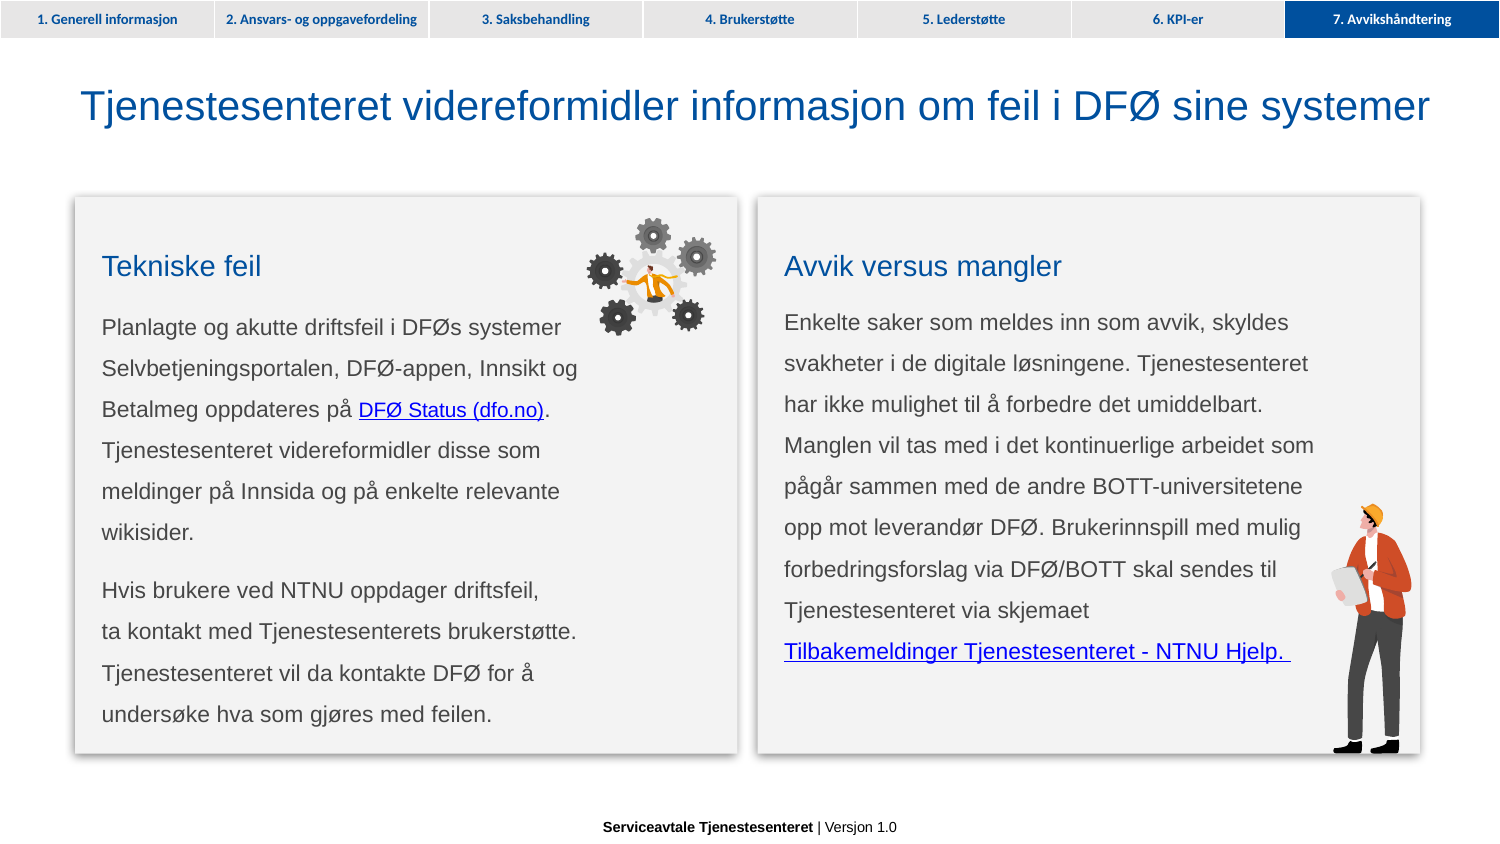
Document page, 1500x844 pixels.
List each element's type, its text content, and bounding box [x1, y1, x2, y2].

list Tekniske feil Planlagte og akutte driftsfeil i DFØs systemer Selvbetjeningsportalen, DFØ-appen, Innsikt og Betalmeg oppdateres på DFØ Status (dfo.no). Tjenestesenteret videreformidler disse som meldinger på Innsida og på enkelte relevante wikisider. Hvis brukere ved NTNU oppdager driftsfeil, ta kontakt med Tjenestesenterets brukerstøtte. Tjenestesenteret vil da kontakte DFØ for å undersøke hva som gjøres med feilen. [75, 228, 738, 754]
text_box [586, 217, 717, 336]
text_box 7. Avvikshåndtering [1284, 0, 1500, 39]
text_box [1331, 503, 1412, 754]
list Avvik versus mangler Enkelte saker som meldes inn som avvik, skyldes svakheter i de digitale løsningene. Tjenestesenteret har ikke mulighet til å forbedre det umiddelbart. Manglen vil tas med i det kontinuerlige arbeidet som pågår sammen med de andre BOTT-universitetene opp mot leverandør DFØ. Brukerinnspill med mulig forbedringsforslag via DFØ/BOTT skal sendes til Tjenestesenteret via skjemaet Tilbakemeldinger Tjenestesenteret - NTNU Hjelp. [757, 228, 1420, 754]
title Tjenestesenteret videreformidler informasjon om feil i DFØ sine systemer [65, 71, 1452, 228]
